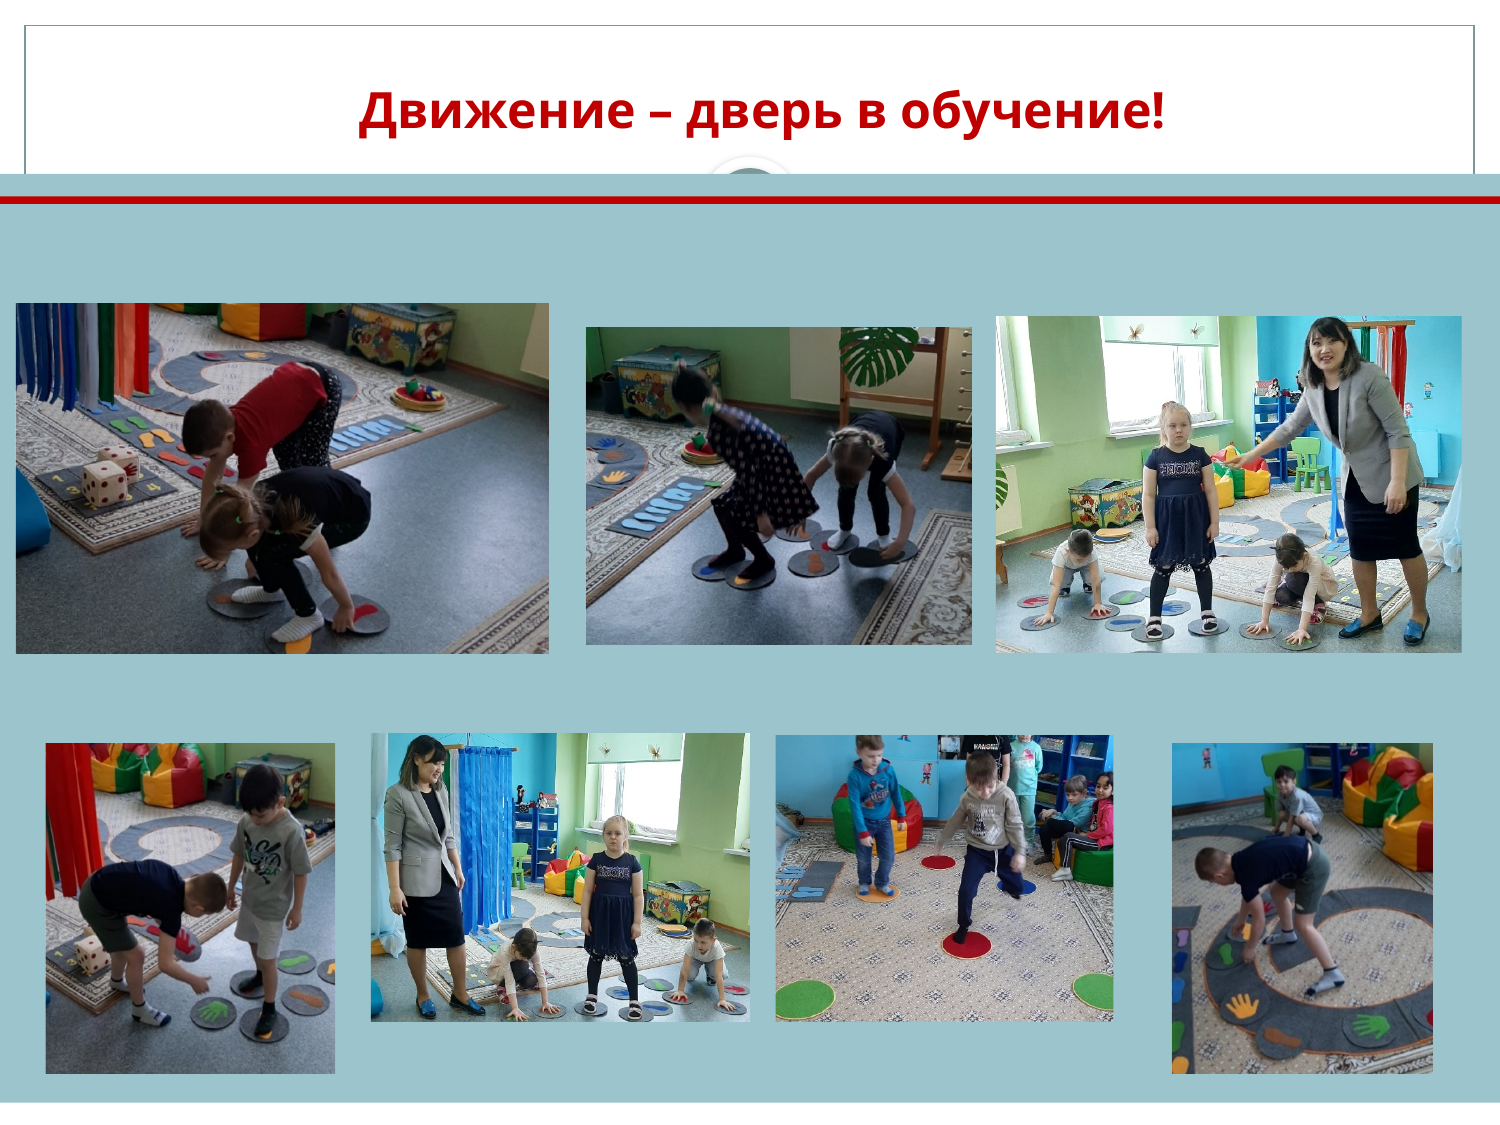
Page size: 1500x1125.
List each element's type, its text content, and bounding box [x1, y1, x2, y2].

picture [586, 266, 972, 706]
title Движение – дверь в обучение! [29, 33, 1497, 146]
text_box [0, 173, 1500, 196]
text_box [0, 204, 1500, 1103]
text_box [0, 195, 1500, 205]
picture [16, 208, 751, 1074]
picture [1141, 743, 1472, 1074]
picture [775, 728, 1114, 1022]
picture [995, 315, 1462, 653]
